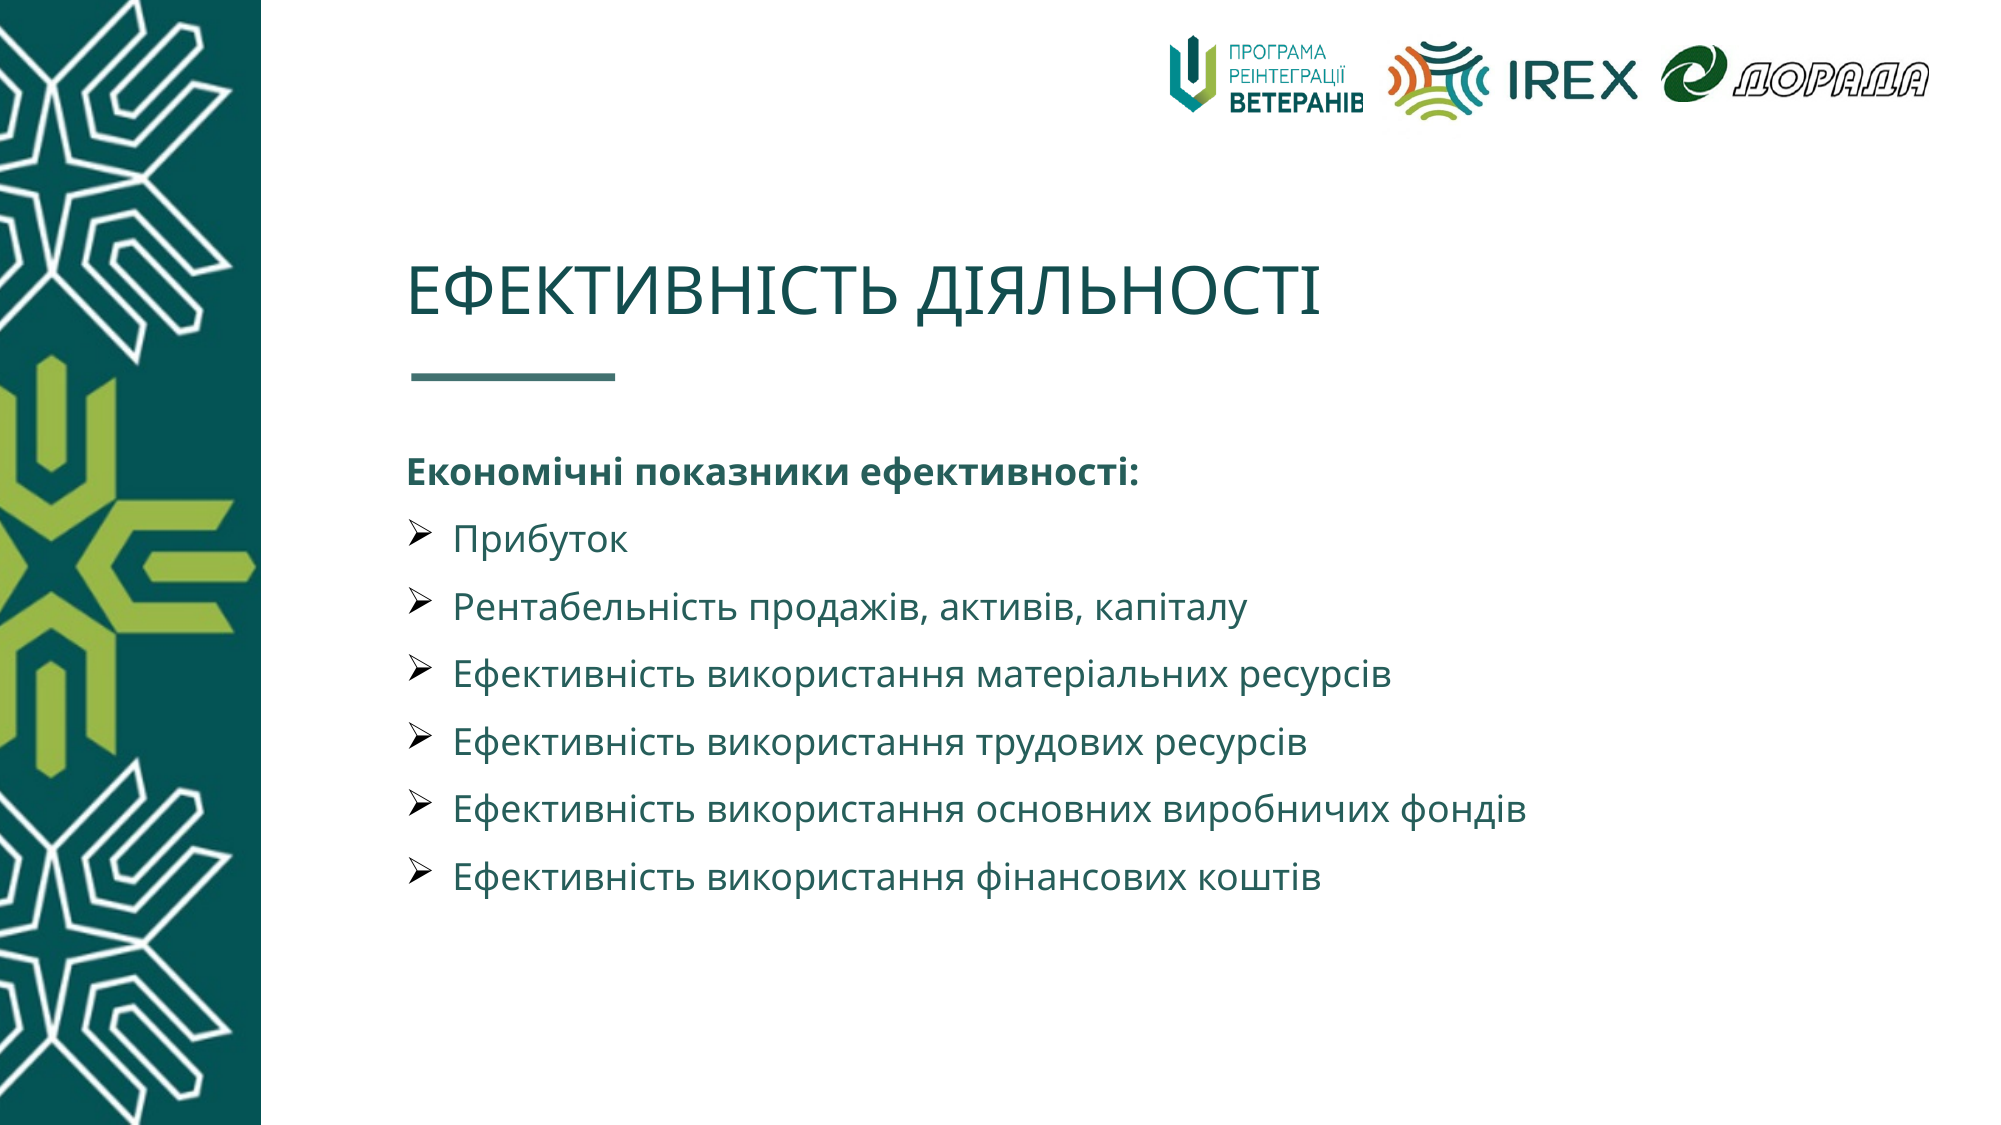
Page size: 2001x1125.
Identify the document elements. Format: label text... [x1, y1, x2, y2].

picture [1145, 15, 1929, 139]
picture [0, 0, 261, 1125]
text_box ЕФЕКТИВНІСТЬ ДІЯЛЬНОСТІ [390, 240, 1890, 336]
text_box Економічні показники ефективності: Прибуток Рентабельність продажів, активів, капіталу Ефективність використання матеріальних ресурсів Ефективність використання трудових ресурсів Ефективність використання основних виробничих фондів Ефективність використання фінансових коштів [390, 418, 1890, 906]
text_box [411, 373, 616, 382]
